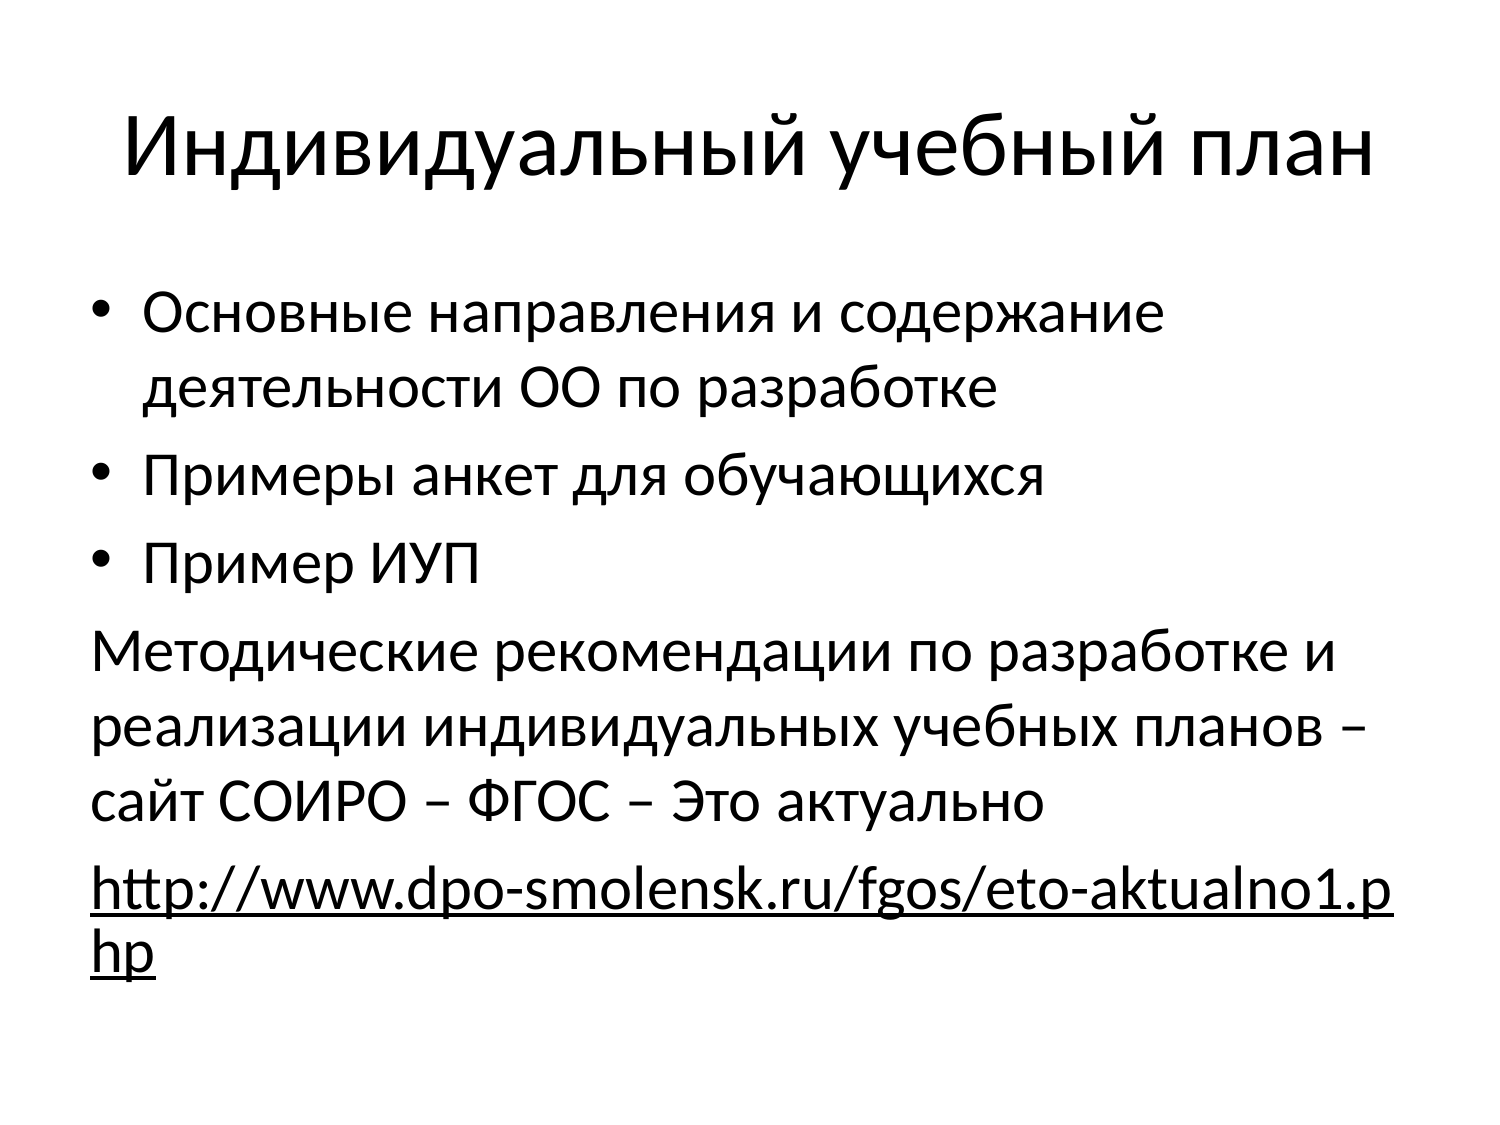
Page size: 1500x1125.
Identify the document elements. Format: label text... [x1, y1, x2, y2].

list Основные направления и содержание деятельности ОО по разработке Примеры анкет для обучающихся Пример ИУП Методические рекомендации по разработке и реализации индивидуальных учебных планов – сайт СОИРО – ФГОС – Это актуально http://www.dpo-smolensk.ru/fgos/eto-aktualno1.php [75, 262, 1425, 1005]
title Индивидуальный учебный план [75, 45, 1425, 233]
